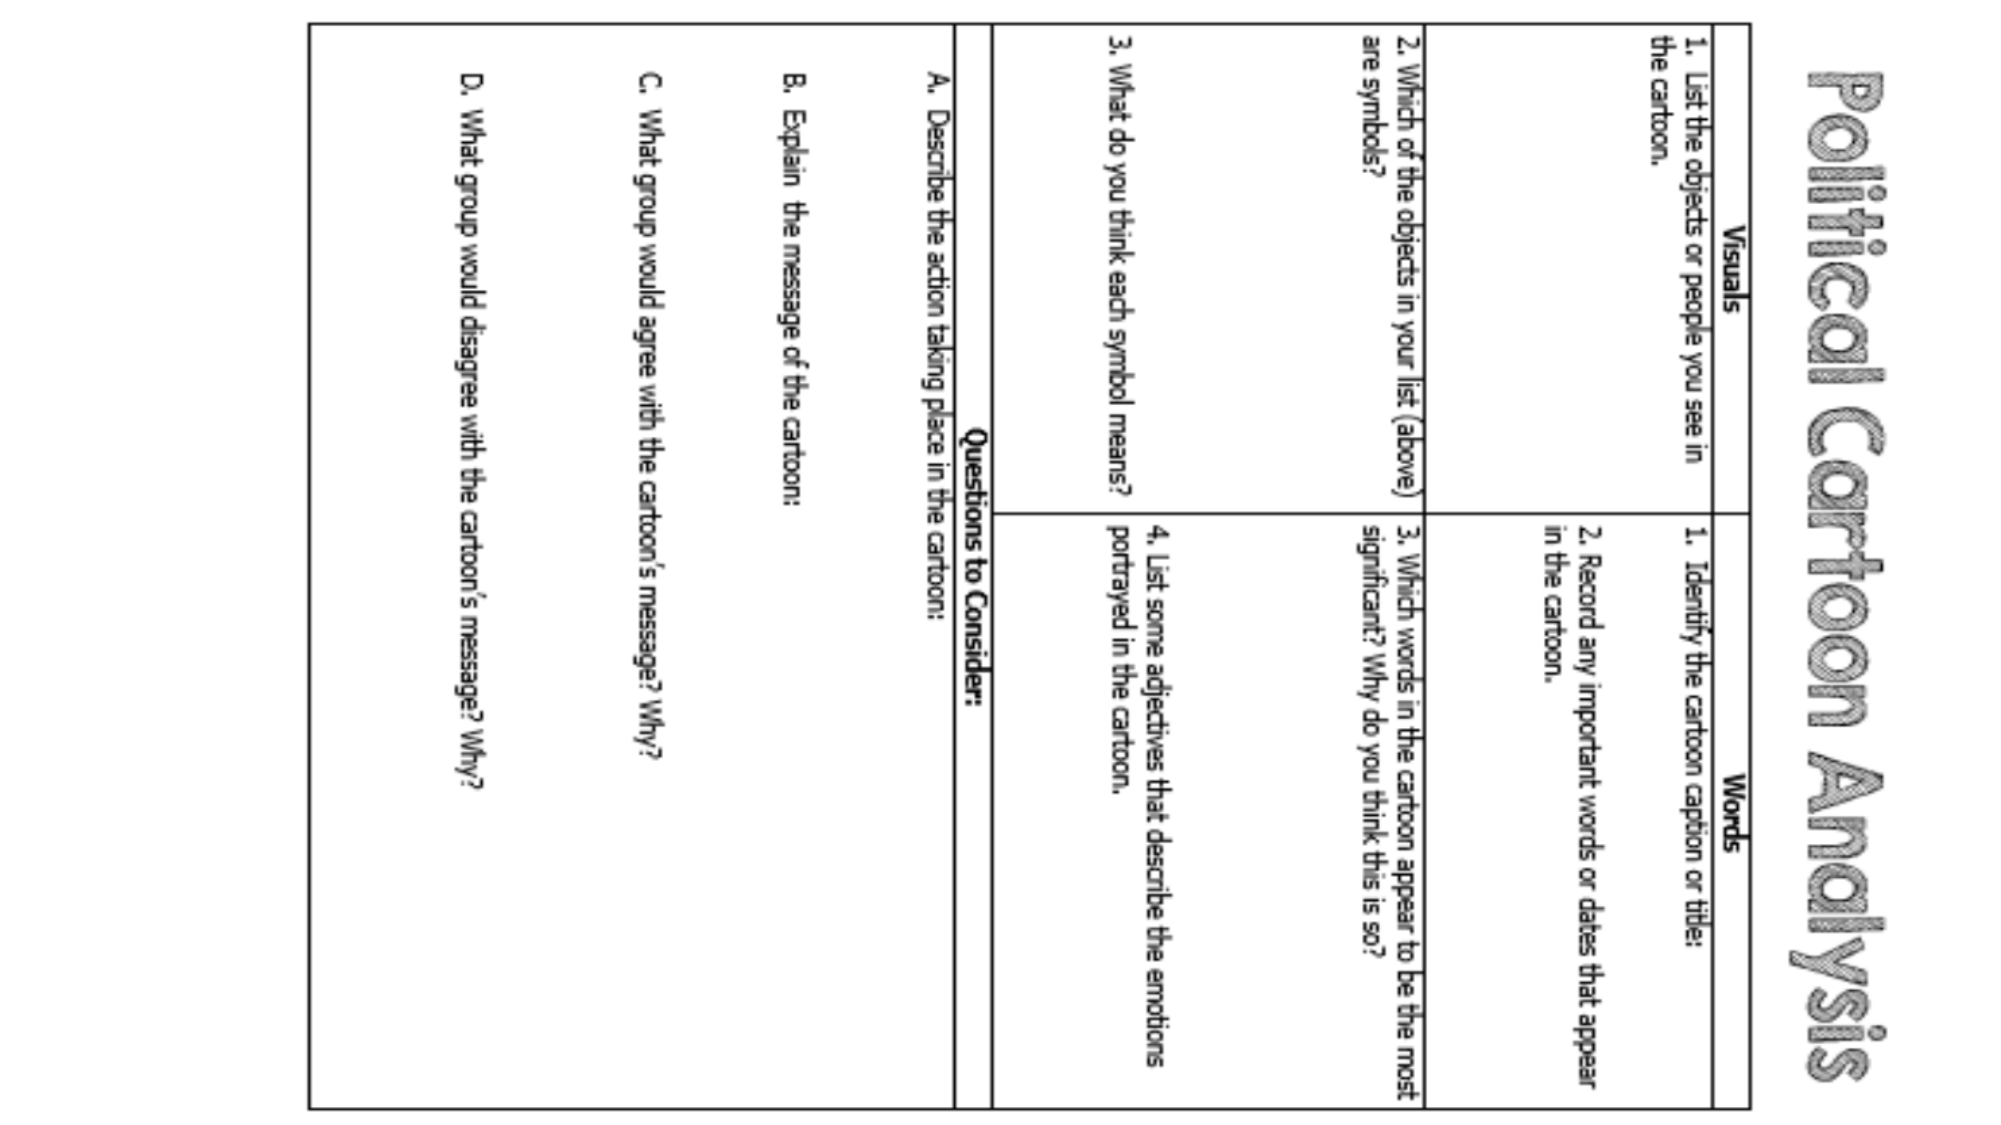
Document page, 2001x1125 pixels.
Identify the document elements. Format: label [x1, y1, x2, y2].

picture [281, 0, 1892, 1125]
